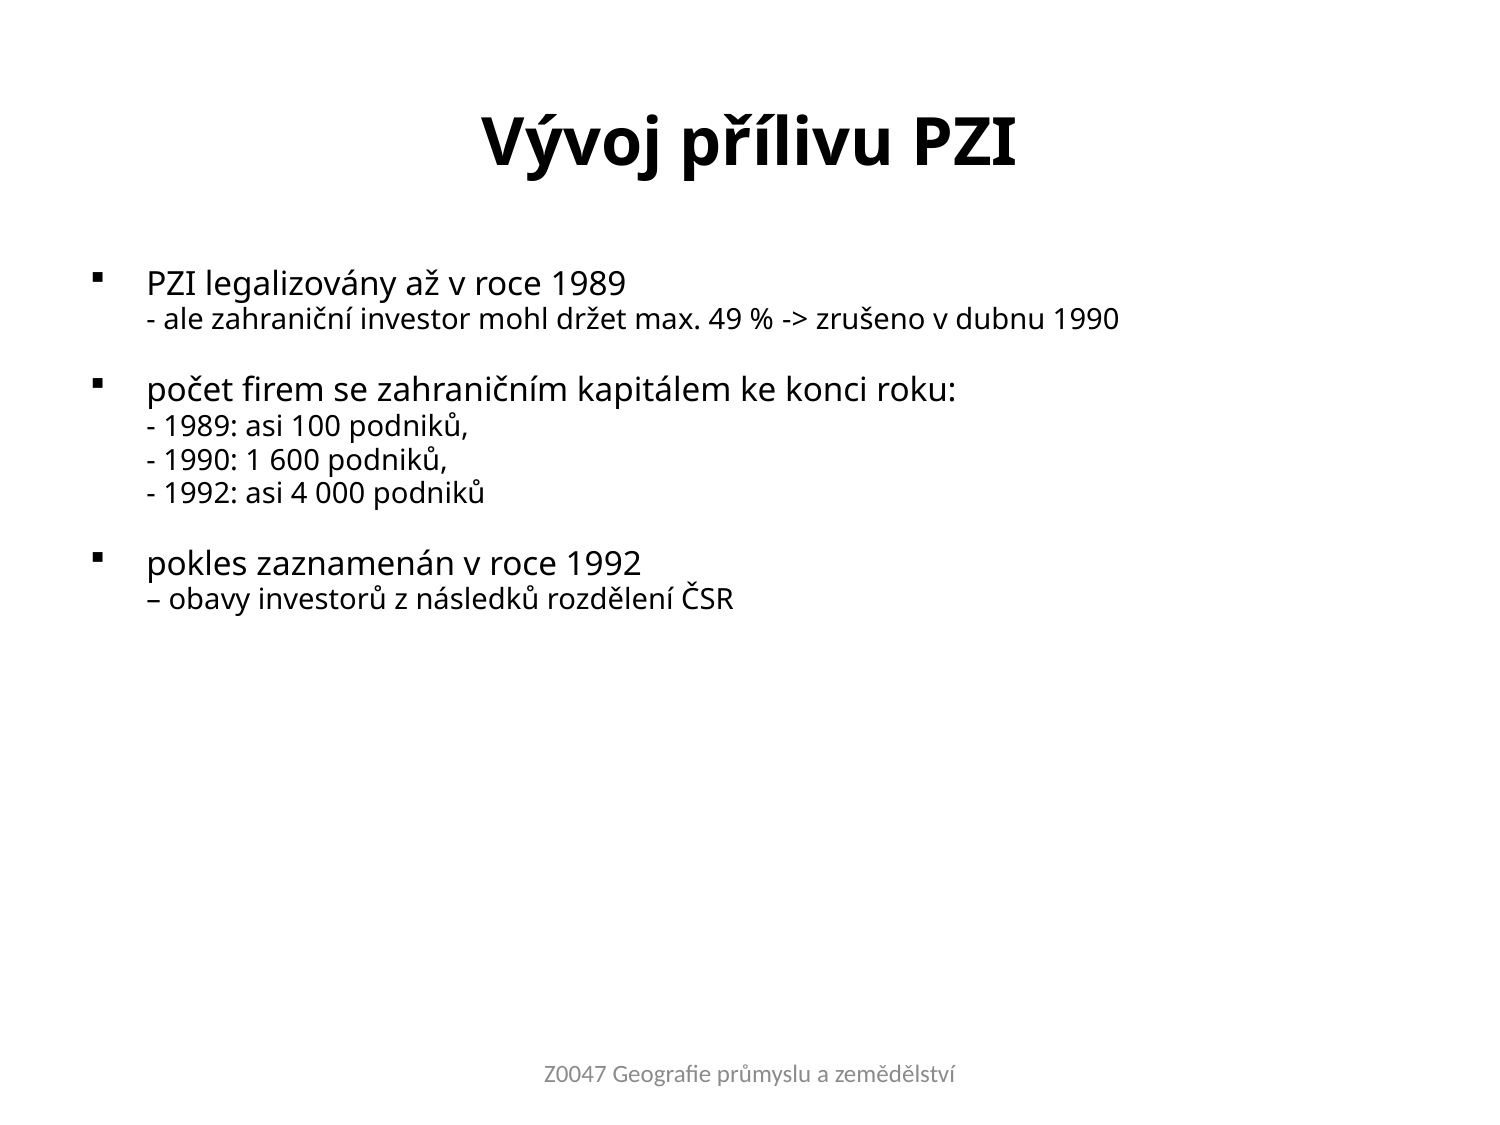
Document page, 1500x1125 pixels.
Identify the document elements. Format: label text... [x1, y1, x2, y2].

title Vývoj přílivu PZI [75, 45, 1425, 233]
footer Z0047 Geografie průmyslu a zemědělství [512, 1042, 988, 1103]
list PZI legalizovány až v roce 1989 - ale zahraniční investor mohl držet max. 49 % -> zrušeno v dubnu 1990 počet firem se zahraničním kapitálem ke konci roku: - 1989: asi 100 podniků, - 1990: 1 600 podniků, - 1992: asi 4 000 podniků pokles zaznamenán v roce 1992 – obavy investorů z následků rozdělení ČSR [75, 262, 1425, 1125]
